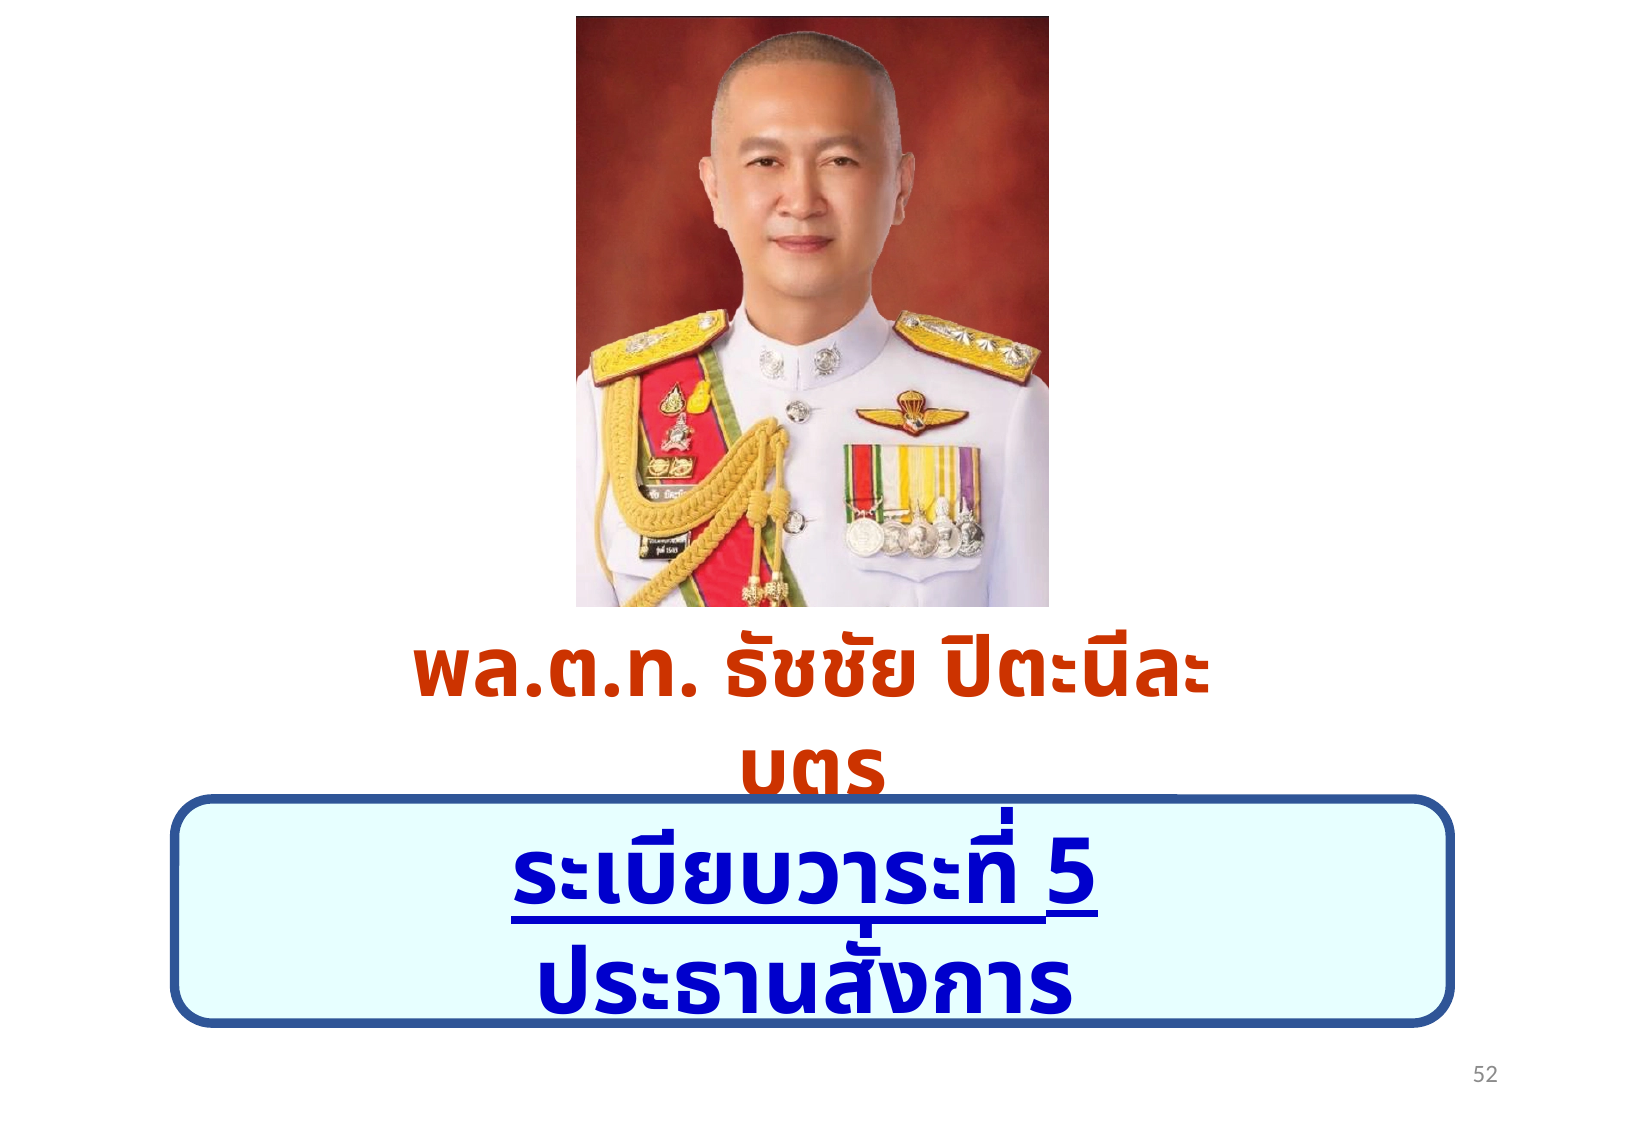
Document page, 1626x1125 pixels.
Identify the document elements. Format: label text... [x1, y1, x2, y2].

slide_number 52 [1147, 1042, 1514, 1103]
text_box [173, 797, 1452, 1025]
picture [576, 16, 1049, 607]
text_box พล.ต.ท. ธัชชัย ปิตะนีละบุตร ผู้ช่วย ผบ.ตร.(บร5) [328, 606, 1297, 797]
text_box ระเบียบวาระที่ 5 ประธานสั่งการ [243, 804, 1366, 1039]
